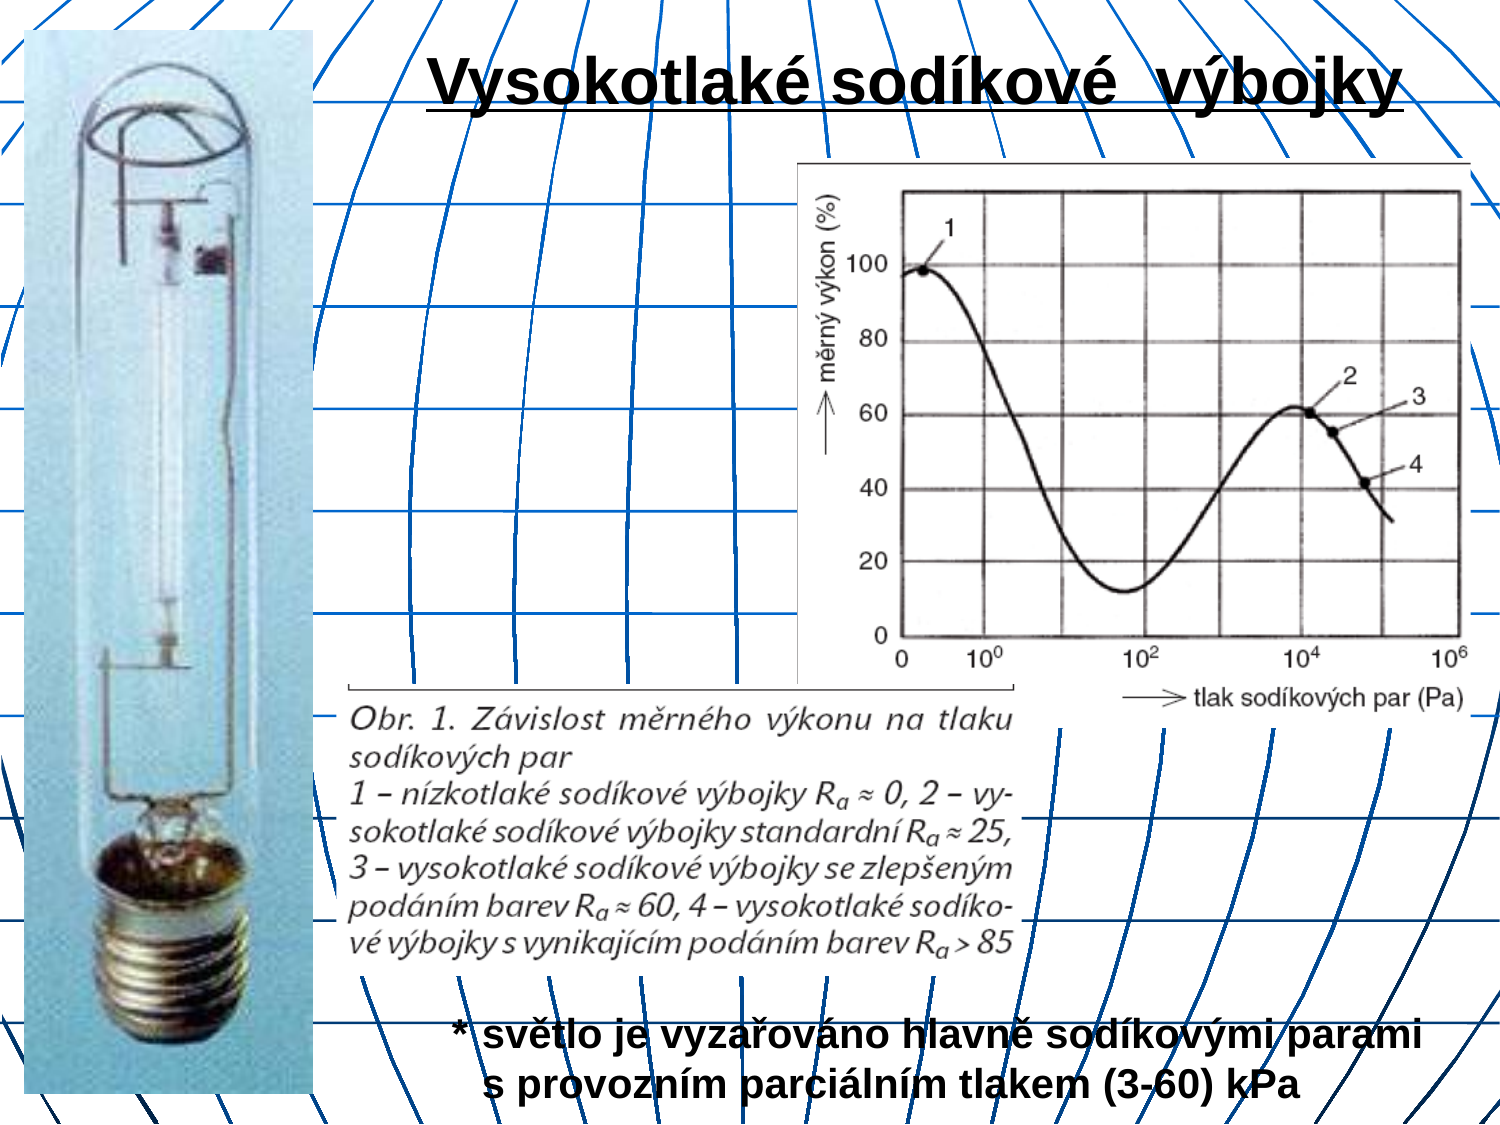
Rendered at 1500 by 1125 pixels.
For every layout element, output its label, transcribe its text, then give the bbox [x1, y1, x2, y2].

text_box * světlo je vyzařováno hlavně sodíkovými parami s provozním parciálním tlakem (3-60) kPa [442, 999, 1453, 1115]
picture [336, 157, 1471, 976]
picture [24, 30, 313, 1094]
text_box Vysokotlaké sodíkové výbojky [371, 18, 1459, 138]
